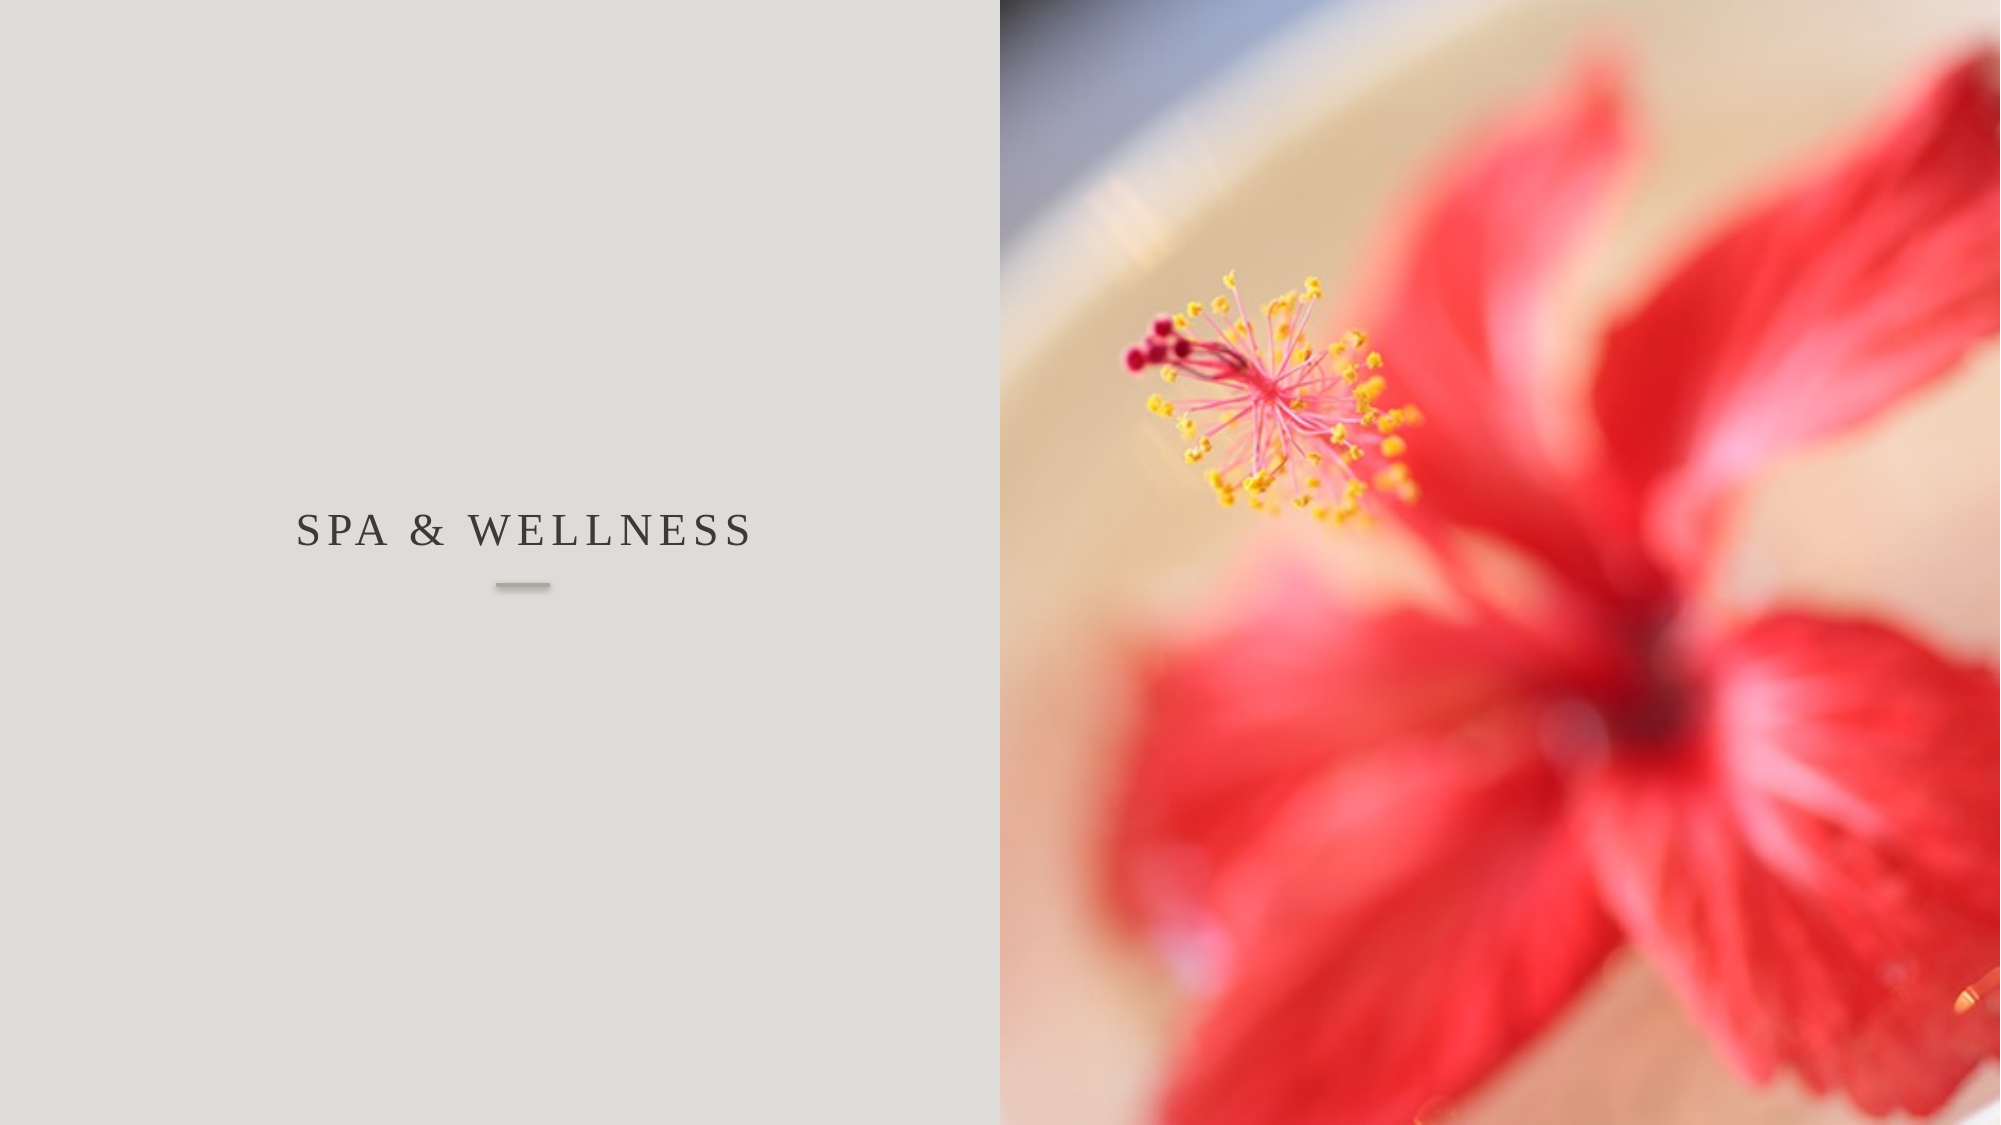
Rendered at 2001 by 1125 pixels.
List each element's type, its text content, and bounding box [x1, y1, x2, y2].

title SPA & WELLNESS [140, 445, 907, 563]
picture [1000, 0, 2000, 1125]
